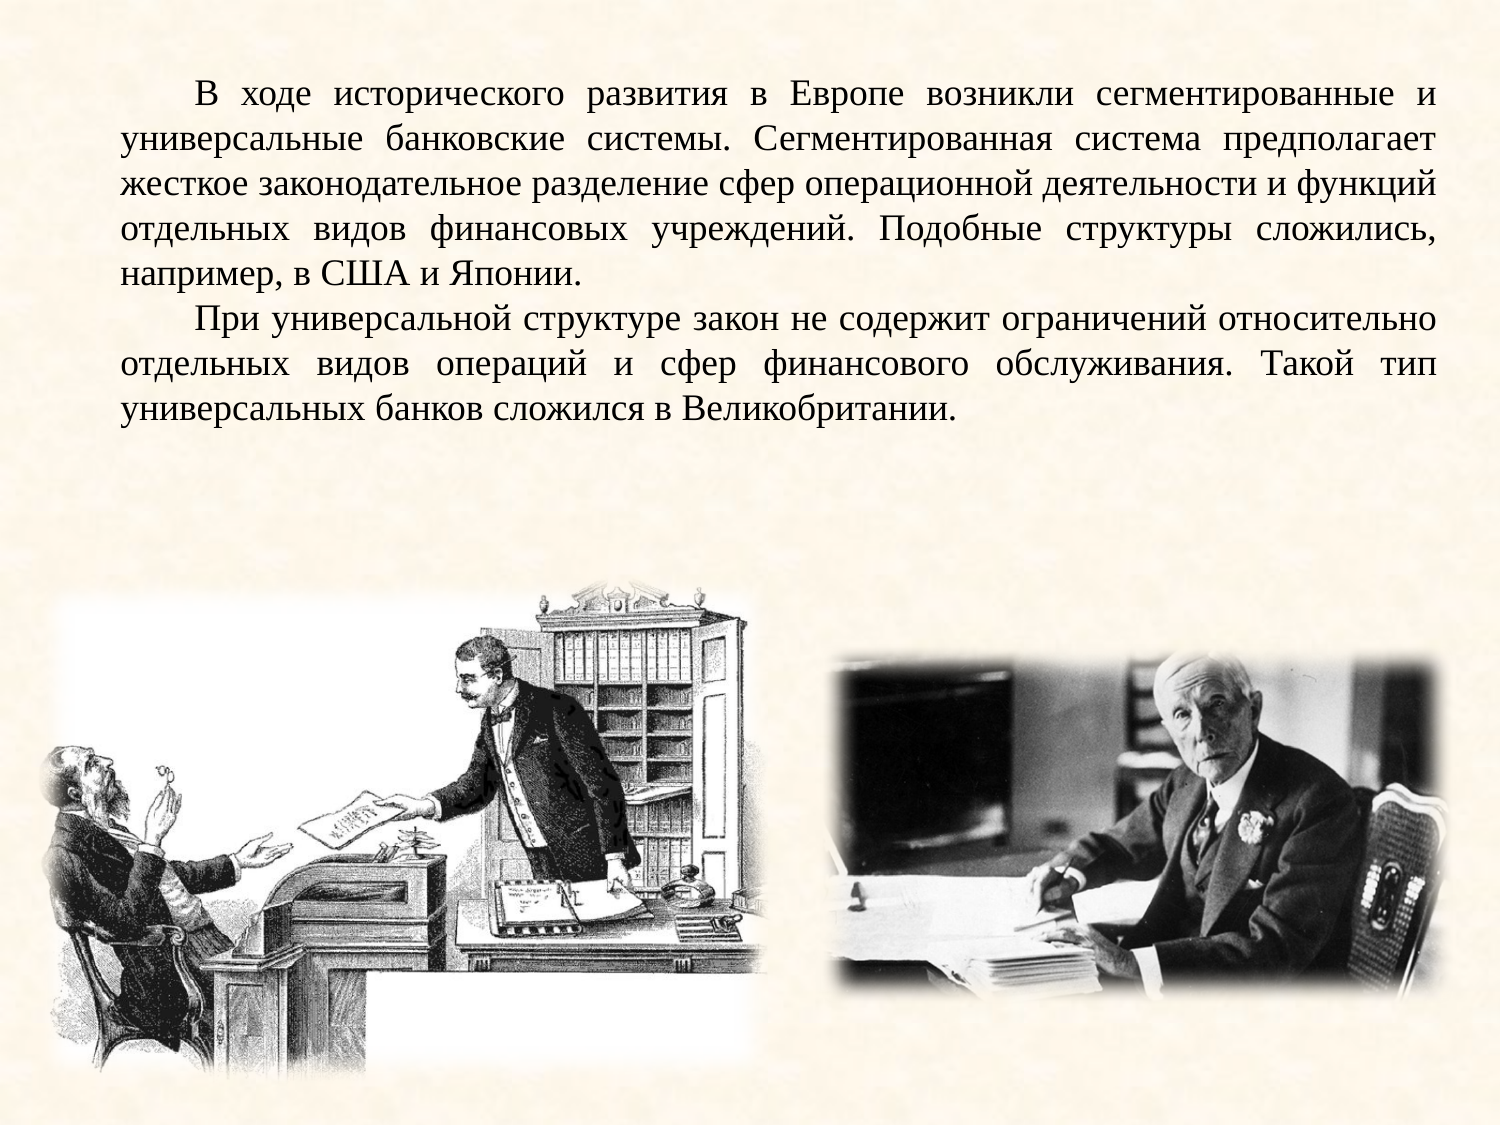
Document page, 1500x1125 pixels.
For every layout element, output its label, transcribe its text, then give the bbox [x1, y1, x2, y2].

text_box В ходе исторического развития в Европе возникли сегментированные и универсальные банковские системы. Сегментированная система предполагает жесткое законодательное разделение сфер операционной деятельности и функций отдельных видов финансовых учреждений. Подобные структуры сложились, например, в США и Японии. При универсальной структуре закон не содержит ограничений относительно отдельных видов операций и сфер финансового обслуживания. Такой тип универсальных банков сложился в Великобритании. [105, 60, 1453, 436]
picture [34, 573, 774, 1086]
picture [820, 644, 1454, 1004]
